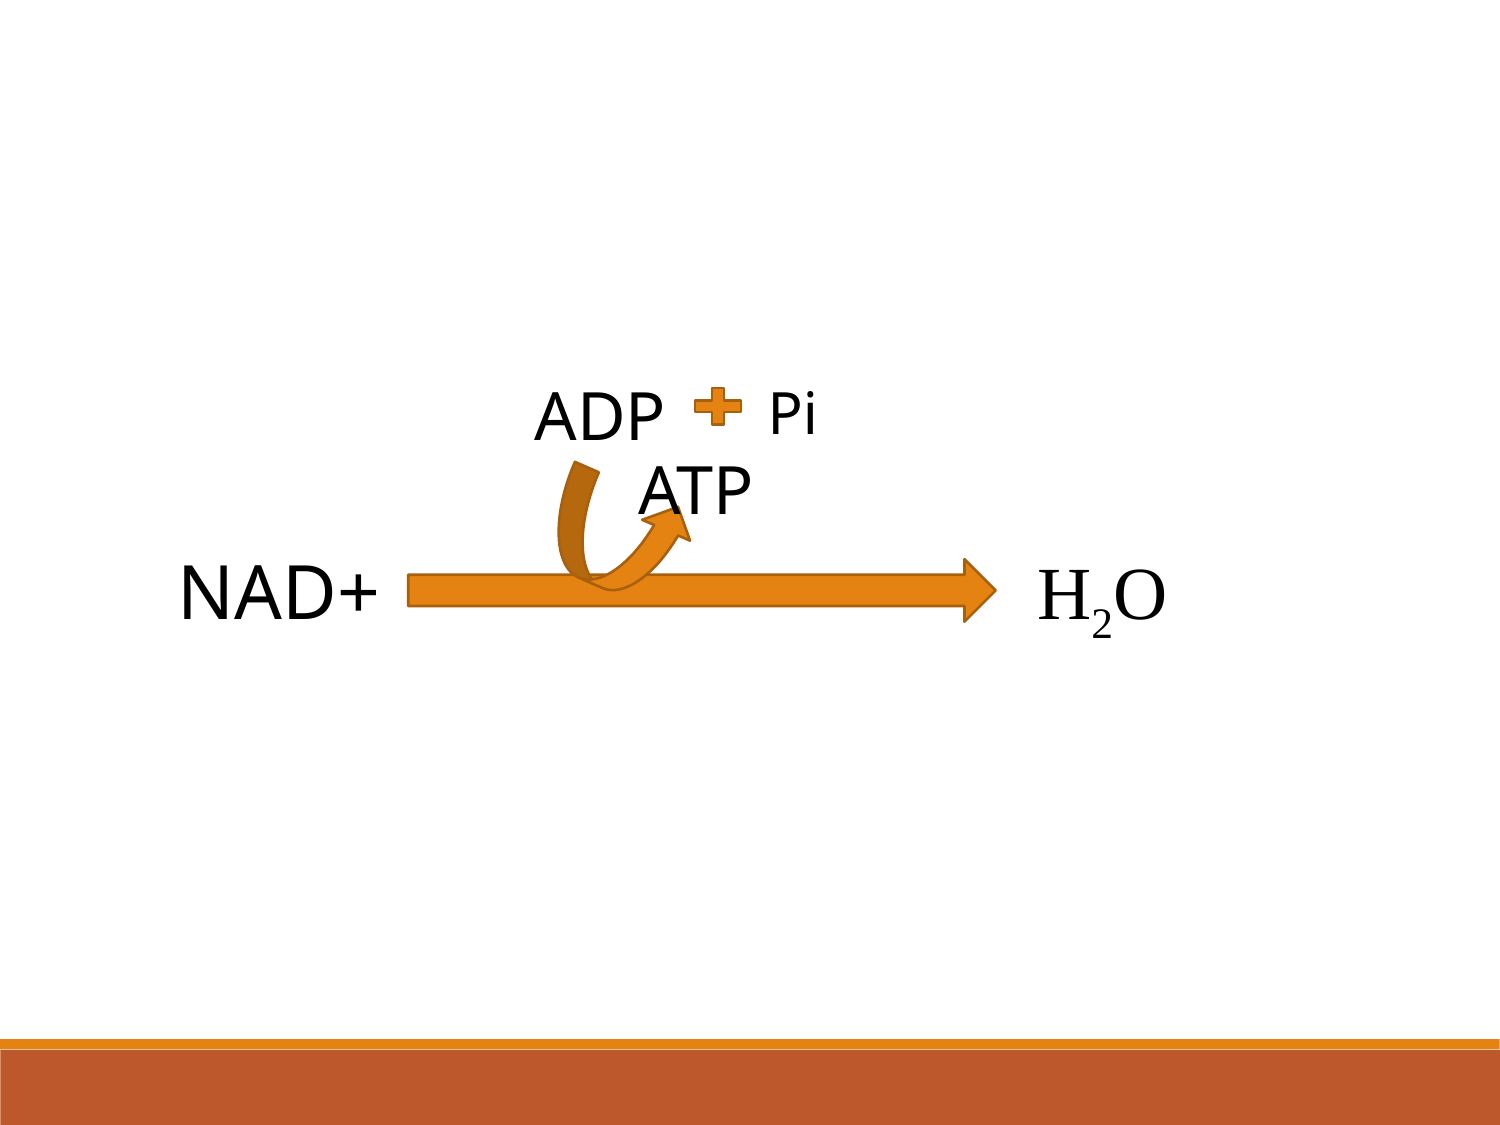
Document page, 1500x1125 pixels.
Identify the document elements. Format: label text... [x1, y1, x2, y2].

text_box [406, 557, 997, 623]
text_box Pi [752, 368, 878, 454]
text_box ADP [519, 365, 682, 461]
text_box NAD+ [162, 537, 396, 643]
text_box [557, 461, 692, 592]
text_box ATP [623, 440, 769, 536]
text_box [694, 387, 742, 426]
text_box H2O [1022, 537, 1183, 655]
